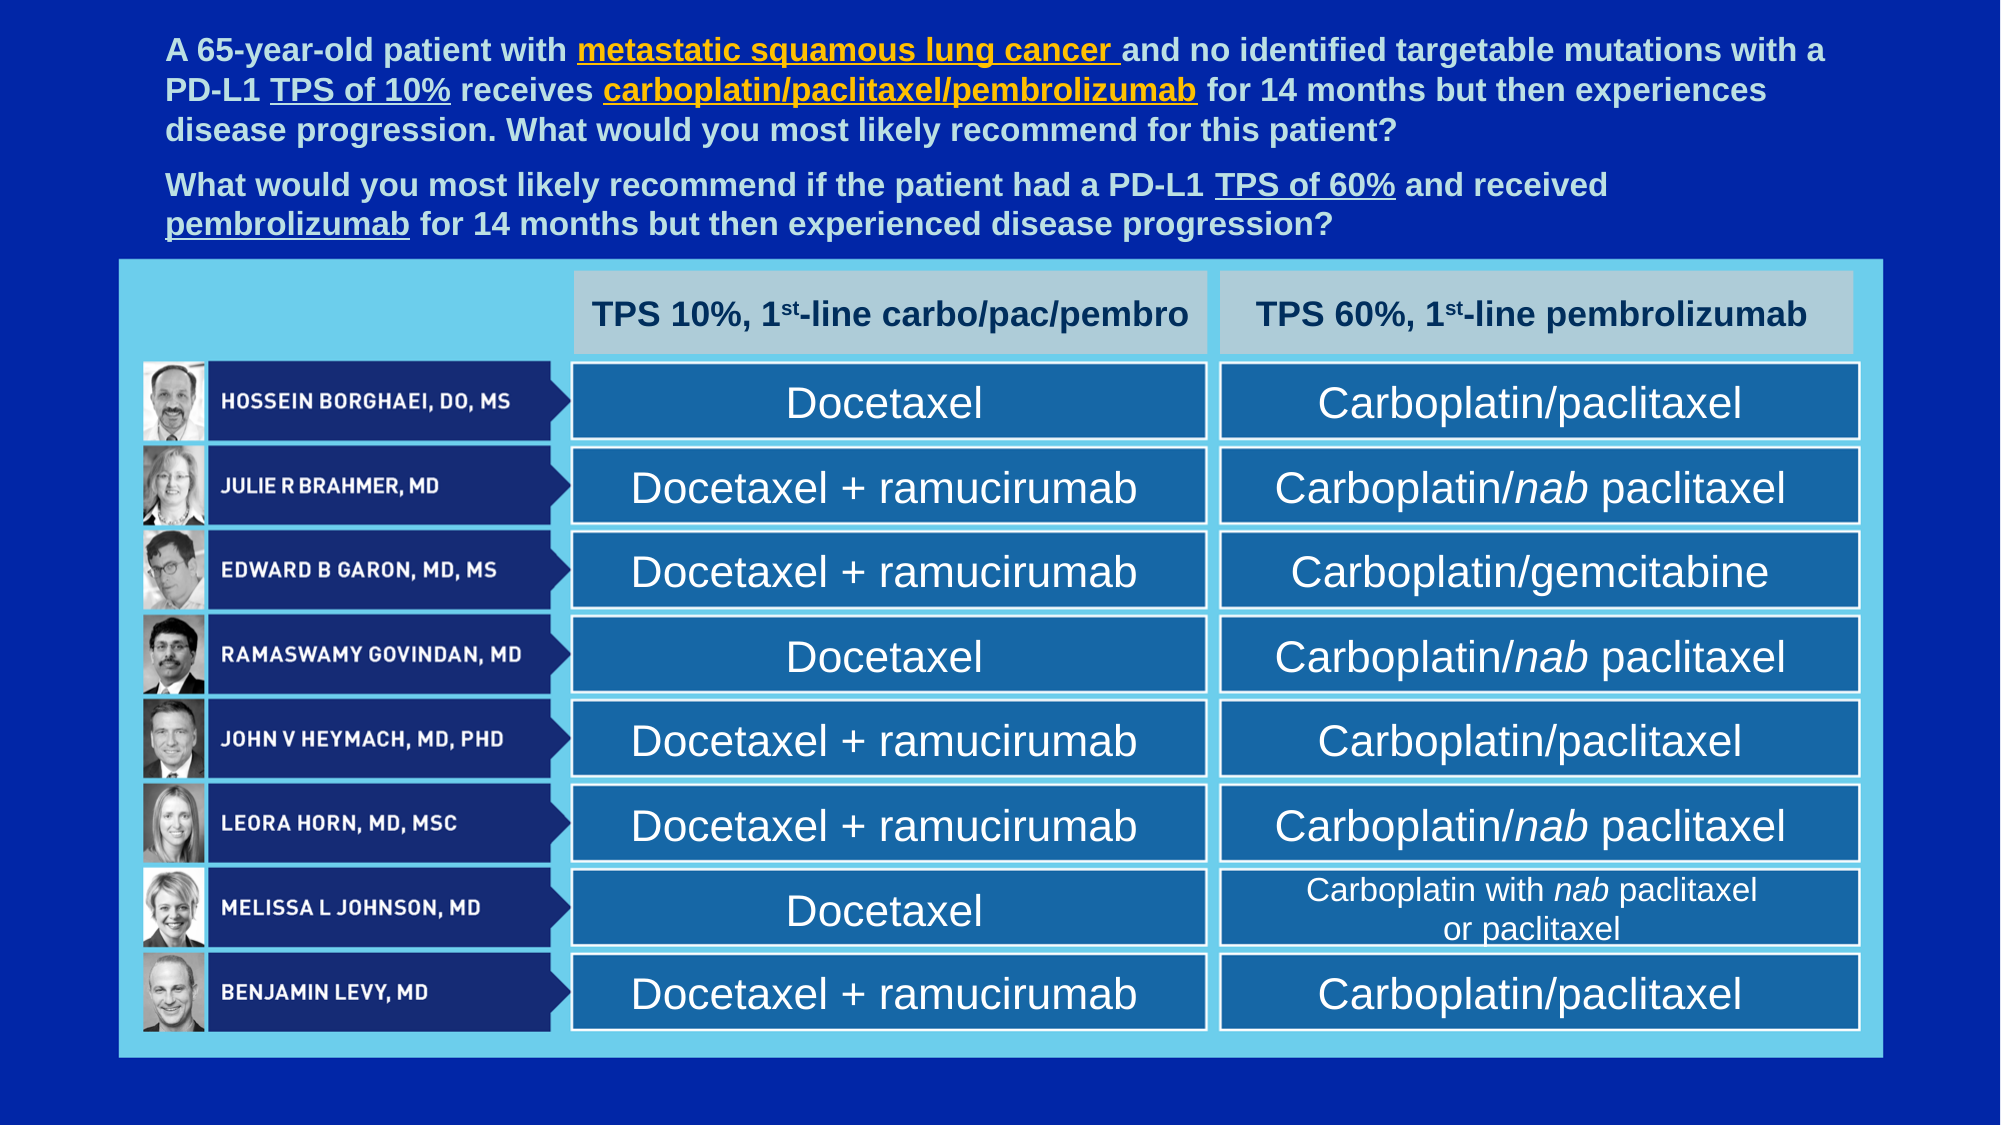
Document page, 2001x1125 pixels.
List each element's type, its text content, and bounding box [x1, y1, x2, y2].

list Carboplatin/gemcitabine [1220, 532, 1854, 608]
list Docetaxel + ramucirumab [574, 701, 1208, 776]
list Docetaxel + ramucirumab [574, 954, 1208, 1030]
list Docetaxel + ramucirumab [574, 532, 1208, 608]
list Carboplatin/paclitaxel [1220, 701, 1854, 776]
list Carboplatin/nab paclitaxel [1220, 786, 1854, 862]
list Docetaxel + ramucirumab [574, 448, 1208, 523]
list Docetaxel + ramucirumab [574, 786, 1208, 862]
list Docetaxel [574, 871, 1208, 946]
list Carboplatin with nab paclitaxel or paclitaxel [1220, 871, 1854, 946]
list TPS 10%, 1st-line carbo/pac/pembro [574, 271, 1208, 354]
list Carboplatin/paclitaxel [1220, 364, 1854, 439]
list TPS 60%, 1st-line pembrolizumab [1220, 270, 1854, 354]
picture [0, 0, 2001, 1125]
list Carboplatin/nab paclitaxel [1220, 617, 1854, 692]
list Carboplatin/paclitaxel [1220, 954, 1854, 1030]
title A 65-year-old patient with metastatic squamous lung cancer and no identified targetable mutations with a PD-L1 TPS of 10% receives carboplatin/paclitaxel/pembrolizumab for 14 months but then experiences disease progression. What would you most likely recommend for this patient? What would you most likely recommend if the patient had a PD-L1 TPS of 60% and received pembrolizumab for 14 months but then experienced disease progression? [150, 0, 1850, 271]
list Docetaxel [574, 364, 1208, 439]
list Docetaxel [574, 617, 1208, 692]
list Carboplatin/nab paclitaxel [1220, 448, 1854, 523]
